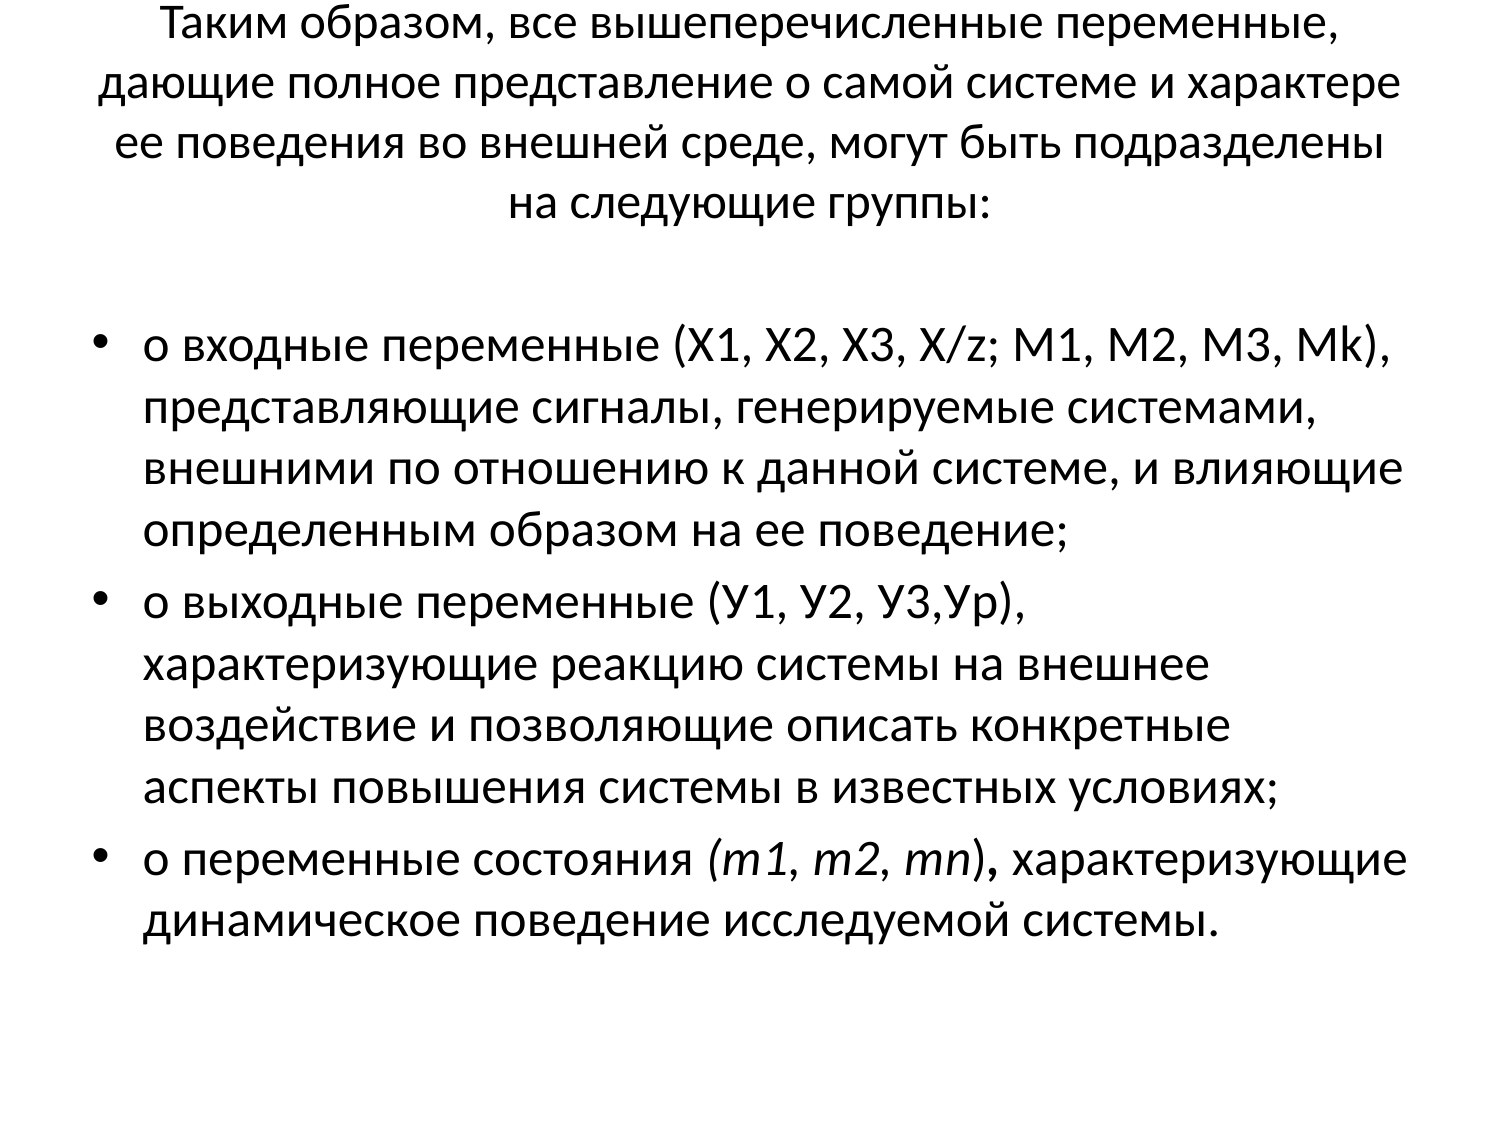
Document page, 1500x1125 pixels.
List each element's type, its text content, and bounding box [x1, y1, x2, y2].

title Таким образом, все вышеперечисленные переменные, дающие полное представление о самой системе и характере ее поведения во внешней среде, могут быть подразделены на следующие группы: [75, 45, 1425, 233]
list o входные переменные (Х1, Х2, Х3, Х/z; М1, М2, М3, Мk), представляющие сигналы, генерируемые системами, внешними по отношению к данной системе, и влияющие определенным образом на ее поведение; o выходные переменные (У1, У2, У3,Уp), характеризующие реакцию системы на внешнее воздействие и позволяющие описать конкретные аспекты повышения системы в известных условиях; o переменные состояния (т1, т2, тn), характеризующие динамическое поведение исследуемой системы. [76, 302, 1427, 1046]
